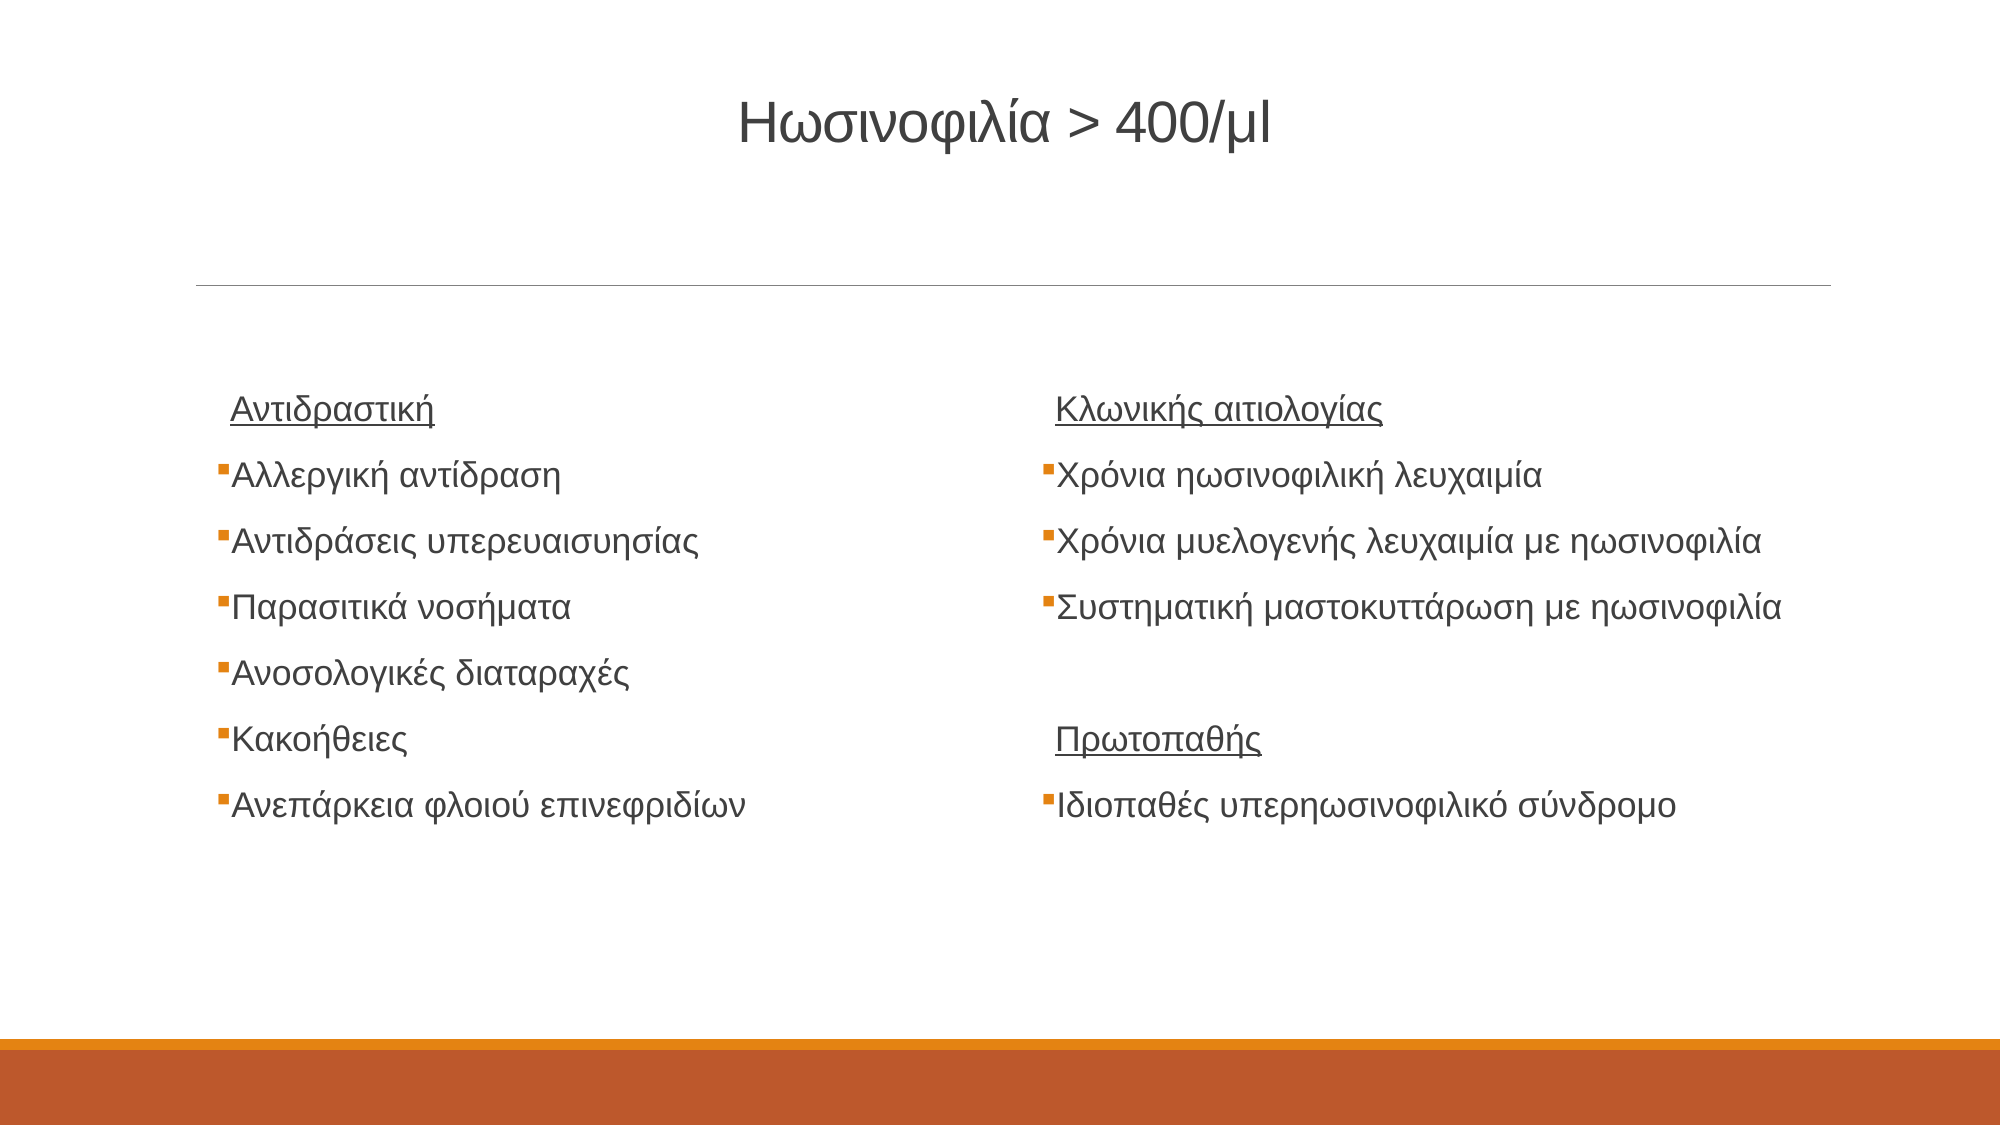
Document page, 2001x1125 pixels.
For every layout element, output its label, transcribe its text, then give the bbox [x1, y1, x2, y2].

list Αντιδραστική Αλλεργική αντίδραση Αντιδράσεις υπερευαισυησίας Παρασιτικά νοσήματα Ανοσολογικές διαταραχές Κακοήθειες Ανεπάρκεια φλοιού επινεφριδίων Κλωνικής αιτιολογίας Χρόνια ηωσινοφιλική λευχαιμία Χρόνια μυελογενής λευχαιμία με ηωσινοφιλία Συστηματική μαστοκυττάρωση με ηωσινοφιλία Πρωτοπαθής Ιδιοπαθές υπερηωσινοφιλικό σύνδρομο [215, 383, 1866, 970]
title Ηωσινοφιλία > 400/μl [180, 47, 1830, 163]
